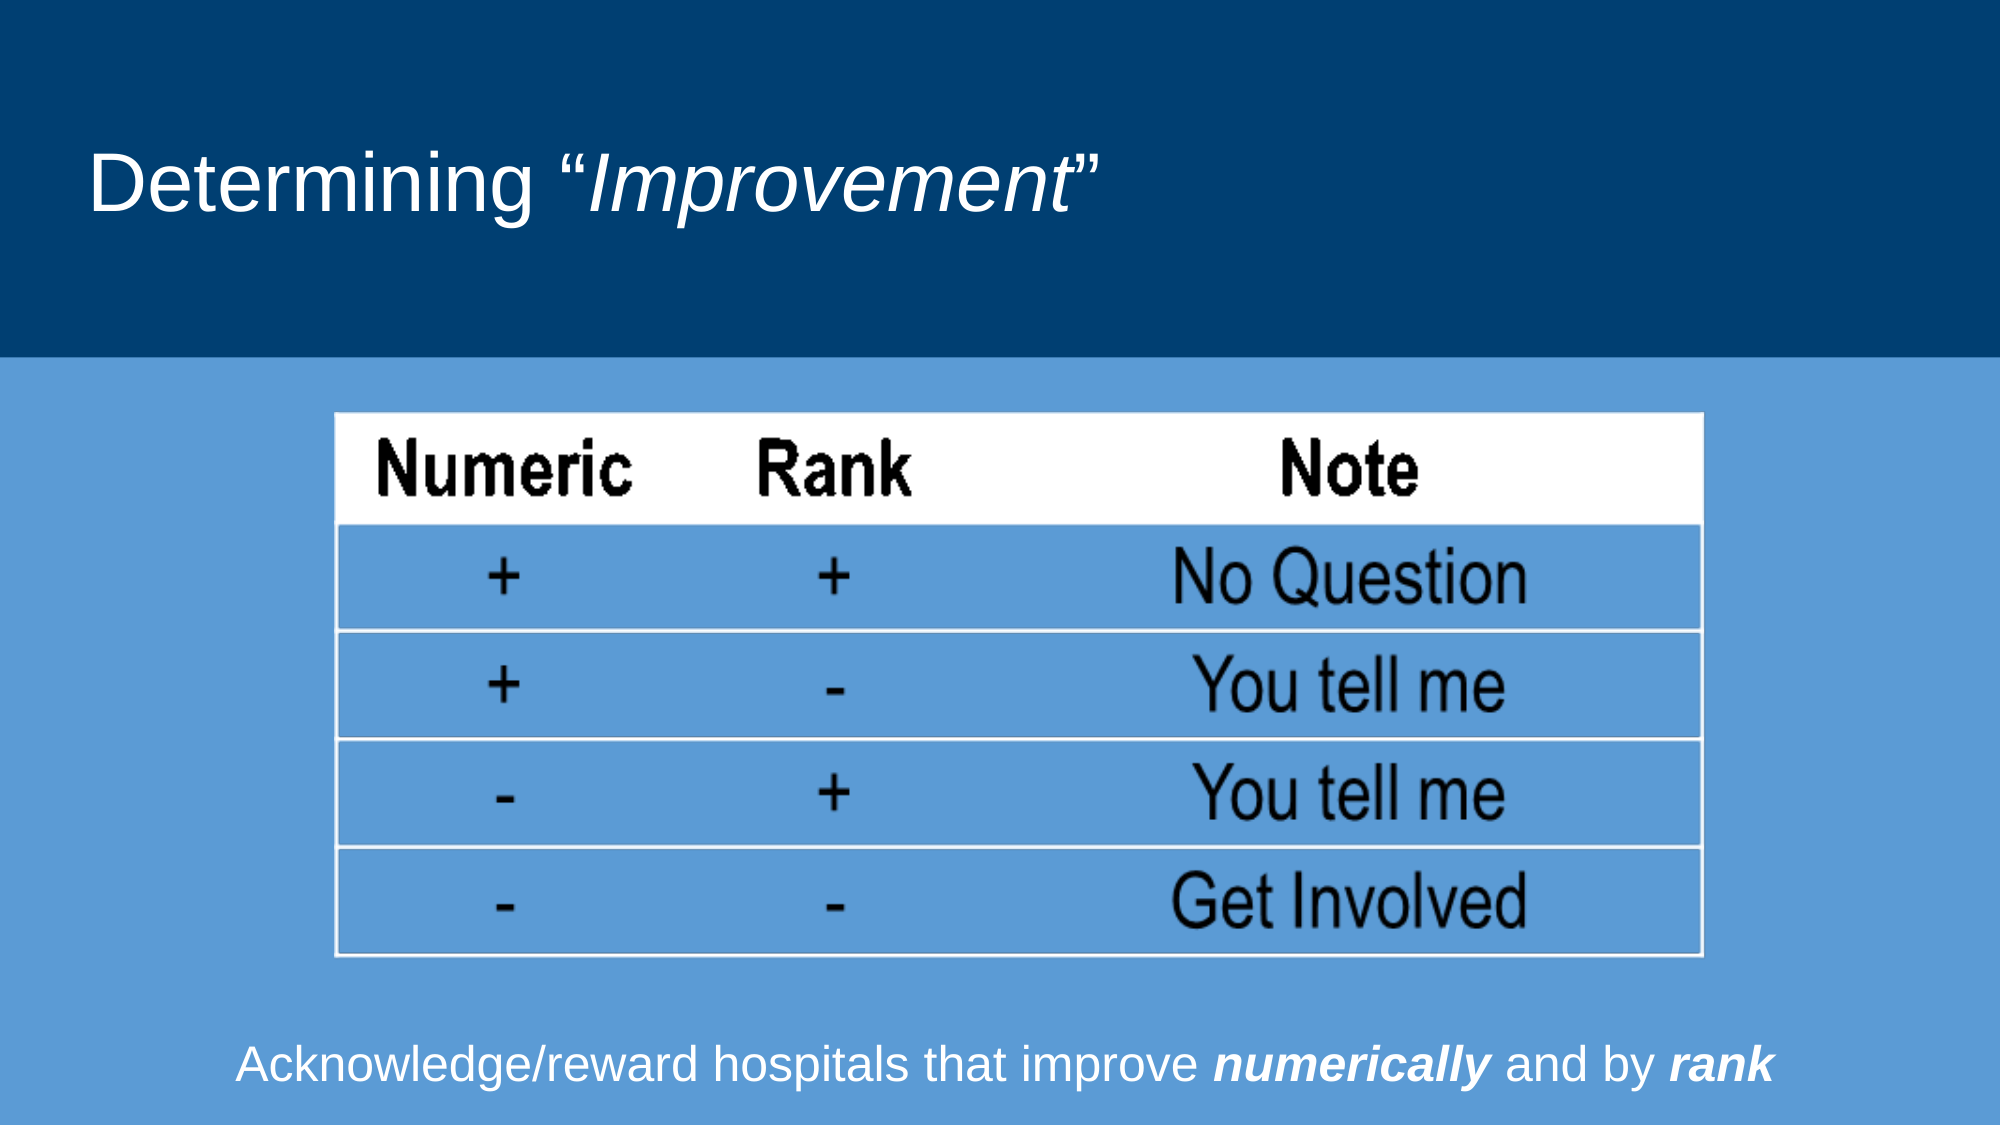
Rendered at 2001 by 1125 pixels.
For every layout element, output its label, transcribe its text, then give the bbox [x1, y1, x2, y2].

picture [334, 395, 1707, 993]
text_box [0, 0, 2000, 358]
text_box Acknowledge/reward hospitals that improve numerically and by rank [220, 1024, 1899, 1100]
text_box Determining “Improvement” [73, 120, 1116, 236]
